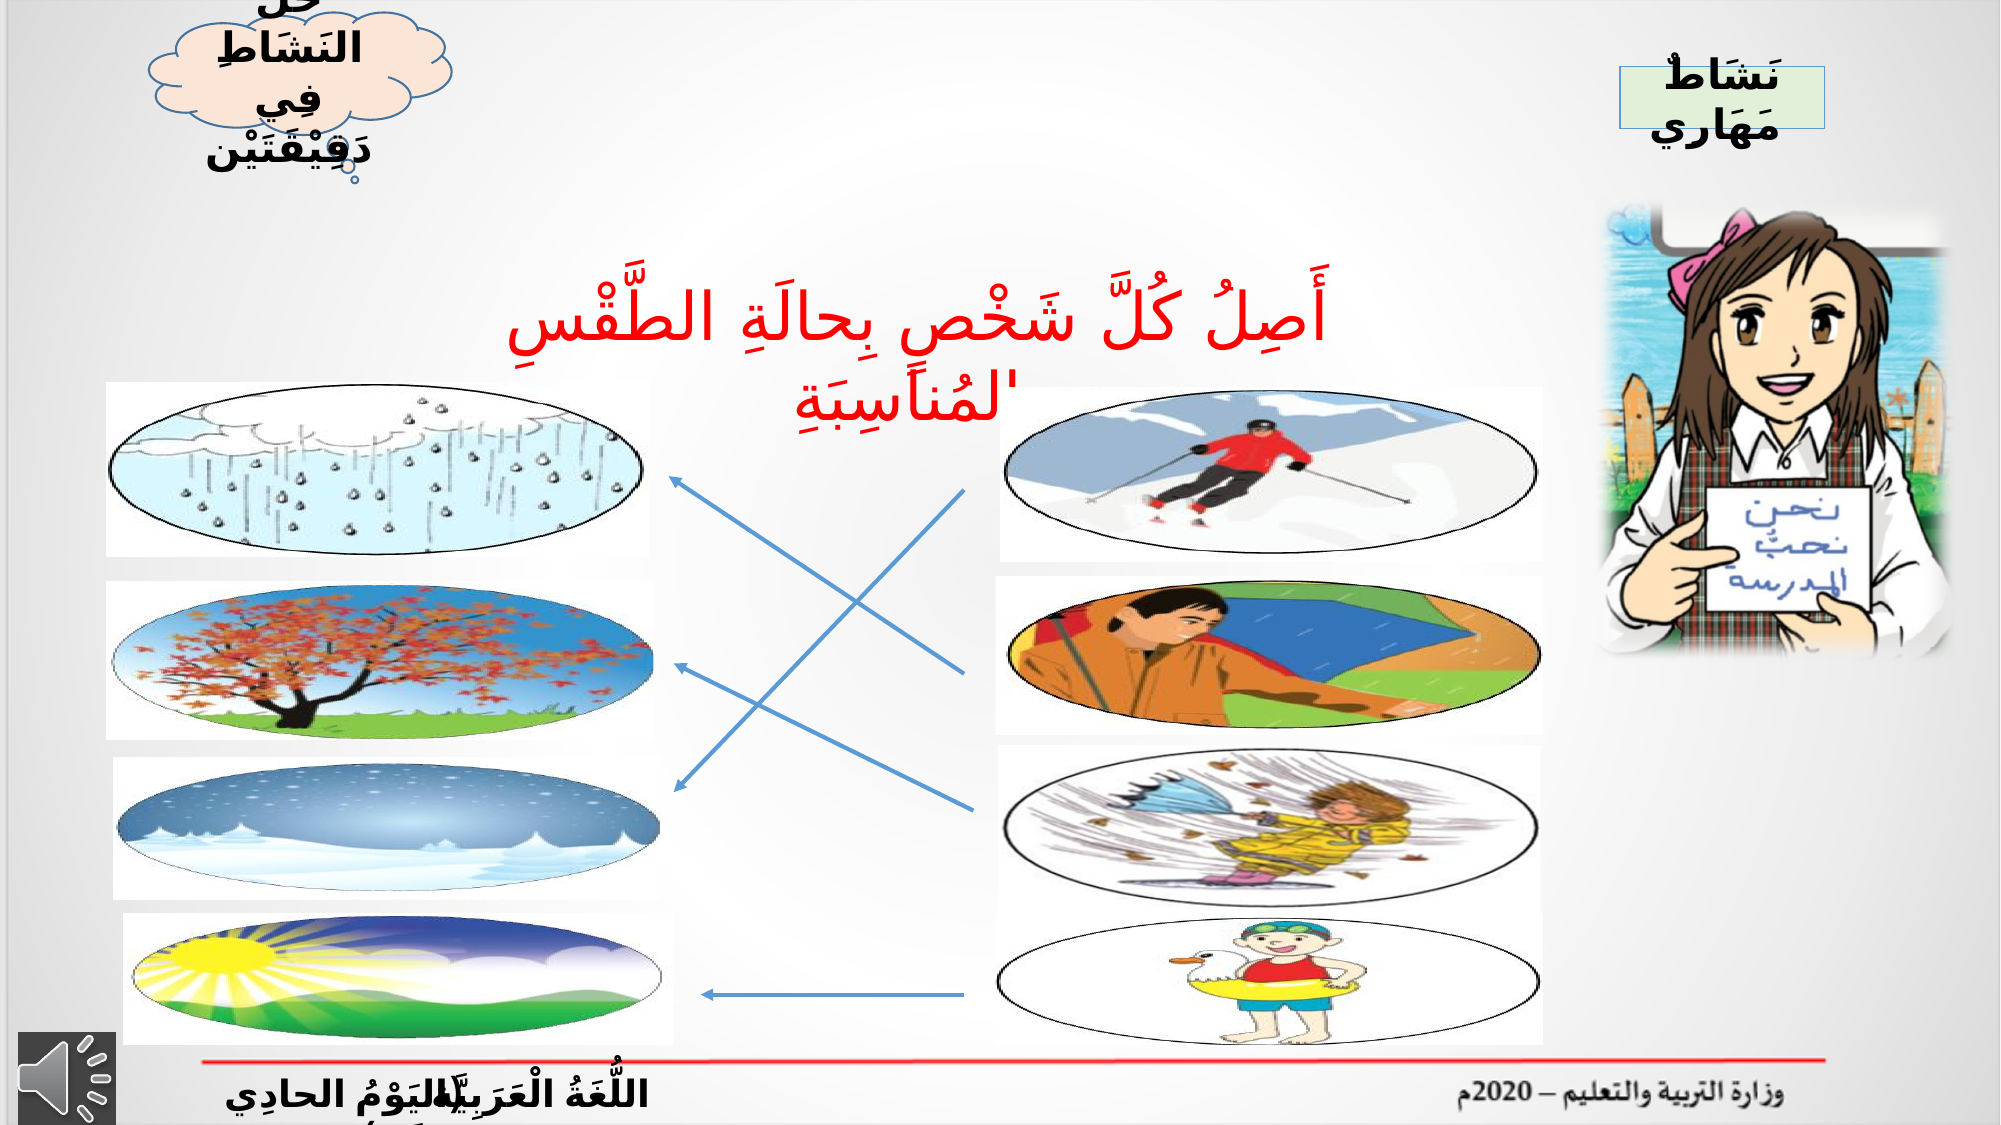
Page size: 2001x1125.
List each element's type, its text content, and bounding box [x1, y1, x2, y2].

text_box حَلُّ النَشَاطِ فِي دَقِيْقَتَيْن [147, 11, 453, 137]
text_box نَشَاطٌ مَهَارِي [1619, 66, 1825, 129]
text_box (اليَوْمُ الحادِي عَشَرْ) [165, 1062, 478, 1125]
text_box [673, 663, 974, 811]
text_box أَصِلُ كُلَّ شَخْصٍ بِحالَةِ الطَّقْسِ المُناسِبَةِ. [477, 266, 1356, 442]
picture [0, 0, 2001, 1125]
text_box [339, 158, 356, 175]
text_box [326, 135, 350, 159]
text_box اللُّغَةُ الْعَرَبِيَّة [478, 1062, 666, 1123]
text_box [668, 476, 965, 674]
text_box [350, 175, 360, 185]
